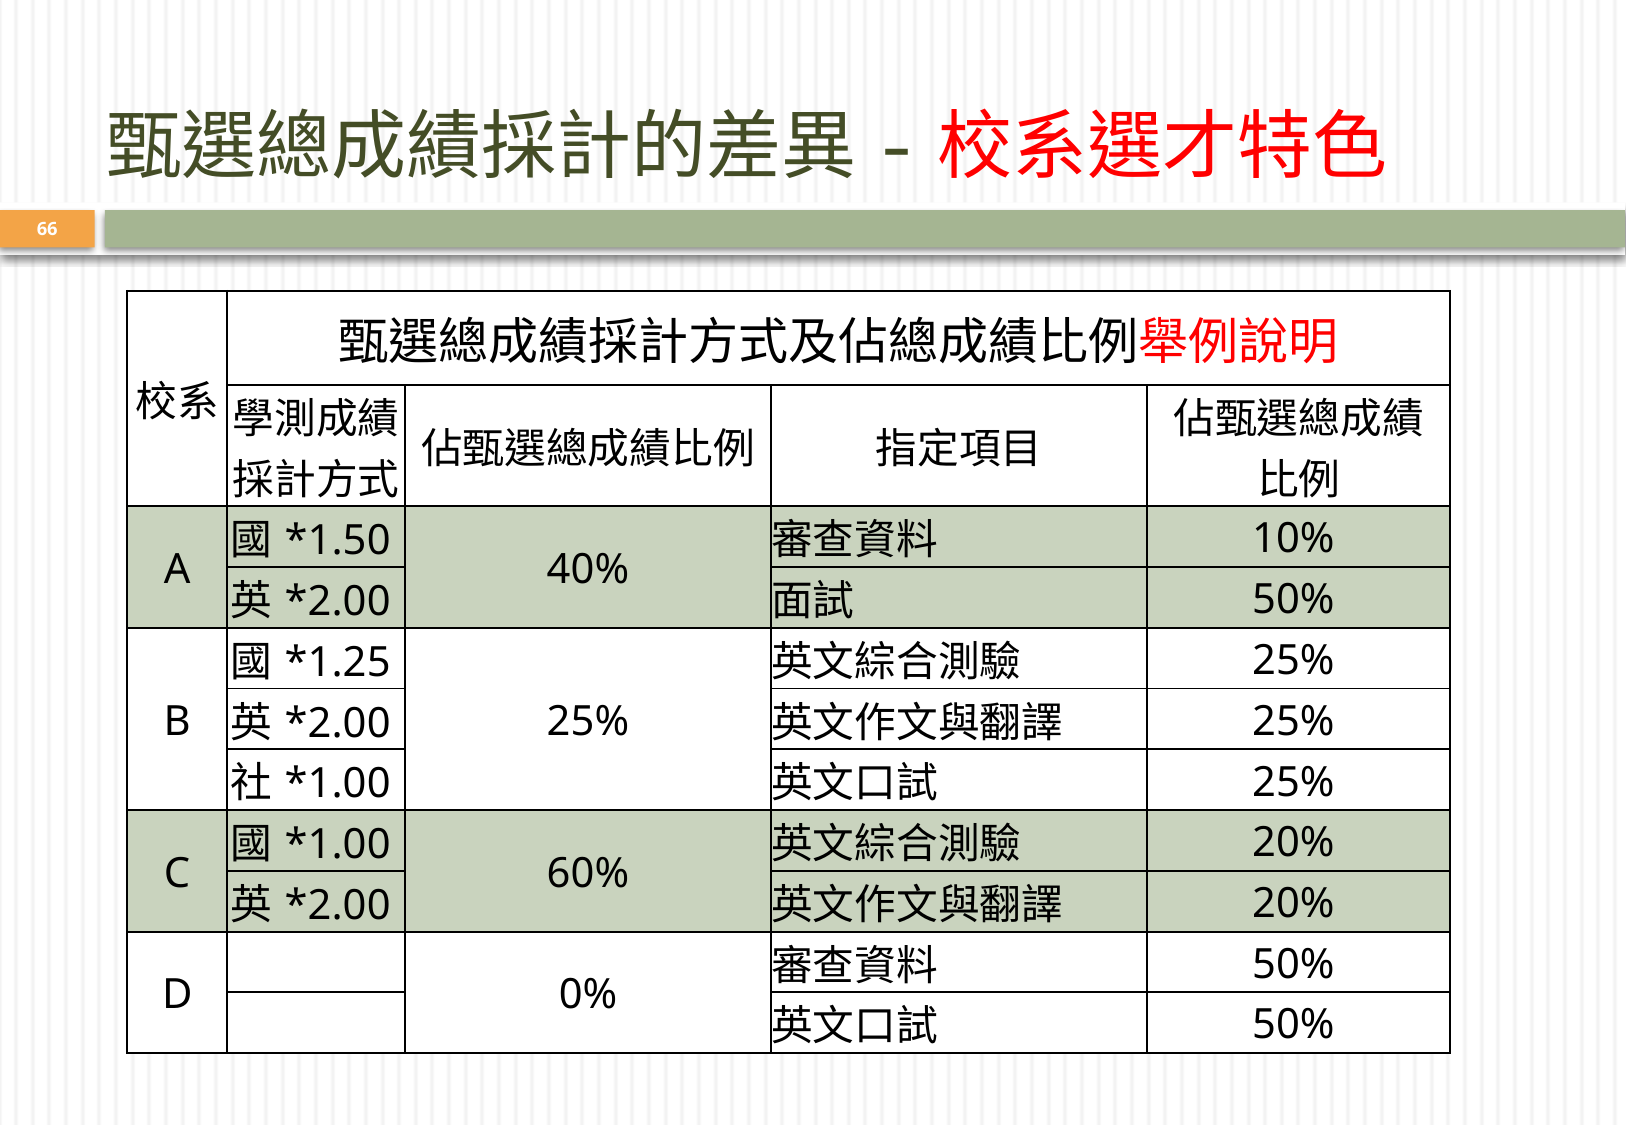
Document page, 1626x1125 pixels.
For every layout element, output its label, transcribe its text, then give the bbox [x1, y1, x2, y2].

table_cell 佔甄選總成績 比例 [1148, 386, 1449, 505]
table_cell 20% [1148, 811, 1449, 870]
table_cell D [128, 933, 226, 1052]
table_cell A [128, 507, 226, 627]
table_cell 20% [1148, 872, 1449, 931]
table_cell 英*2.00 [228, 689, 404, 748]
table_header 校系 [128, 292, 226, 505]
table_cell 0% [406, 933, 770, 1052]
table_cell 國*1.50 [228, 507, 404, 566]
table_cell 國*1.25 [228, 629, 404, 688]
table_cell 25% [1148, 750, 1449, 809]
table_cell B [128, 629, 226, 809]
table_cell 國*1.00 [228, 811, 404, 870]
table_cell 佔甄選總成績比例 [406, 386, 770, 505]
table_cell 40% [406, 507, 770, 627]
table_cell 審查資料 [772, 507, 1146, 566]
text_box 甄選總成績採計的差異-校系選才特色 [91, 89, 1625, 208]
table_cell 審查資料 [772, 933, 1146, 991]
table_cell 社*1.00 [228, 750, 404, 809]
table_cell 指定項目 [772, 386, 1146, 505]
table_cell 英文口試 [772, 993, 1146, 1052]
slide_number 66 [0, 208, 95, 249]
table_header 甄選總成績採計方式及佔總成績比例舉例說明 [228, 292, 1449, 384]
table_cell 面試 [772, 568, 1146, 627]
table_cell 50% [1148, 993, 1449, 1052]
table_cell 英文作文與翻譯 [772, 872, 1146, 931]
table_cell 英文綜合測驗 [772, 811, 1146, 870]
table_cell 50% [1148, 933, 1449, 991]
table_cell C [128, 811, 226, 931]
table_cell 25% [1148, 689, 1449, 748]
table_cell 25% [1148, 629, 1449, 688]
table_cell 50% [1148, 568, 1449, 627]
table_cell 學測成績 採計方式 [228, 386, 404, 505]
table_cell 60% [406, 811, 770, 931]
table_cell 25% [406, 629, 770, 809]
table_cell 英文口試 [772, 750, 1146, 809]
table_cell 10% [1148, 507, 1449, 566]
table_cell 英*2.00 [228, 872, 404, 931]
table_cell [228, 993, 404, 1052]
table_cell [228, 933, 404, 991]
table_cell 英*2.00 [228, 568, 404, 627]
table_cell 英文綜合測驗 [772, 629, 1146, 688]
table_cell 英文作文與翻譯 [772, 689, 1146, 748]
